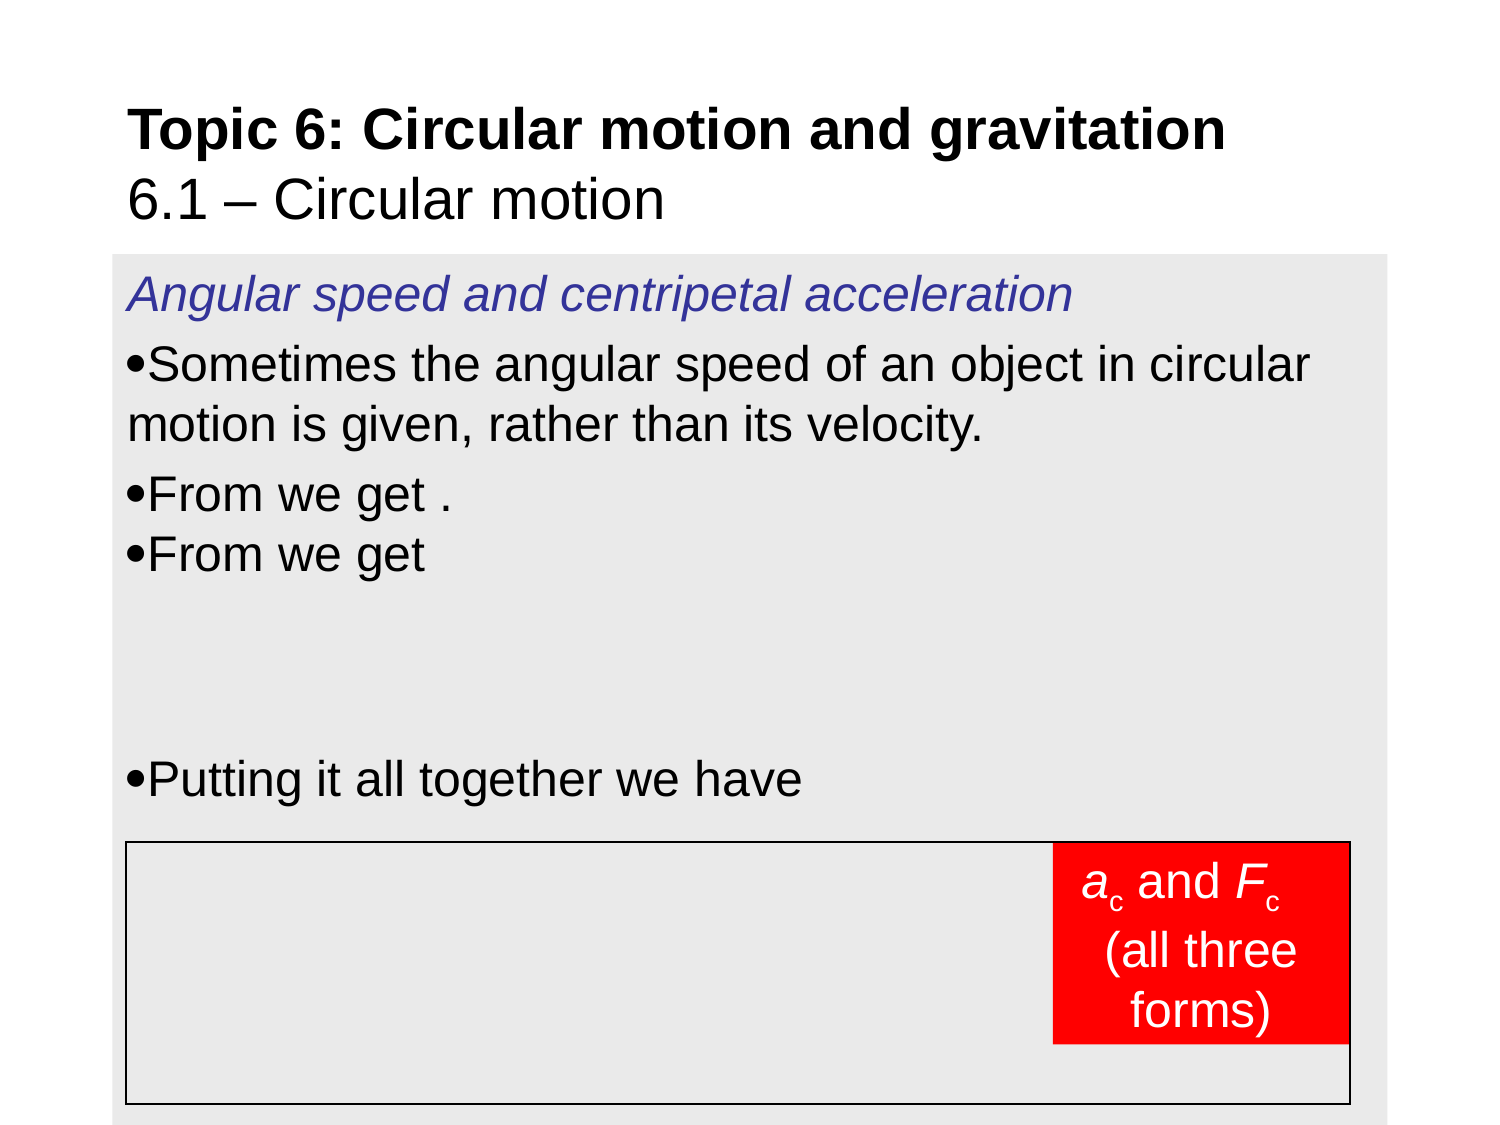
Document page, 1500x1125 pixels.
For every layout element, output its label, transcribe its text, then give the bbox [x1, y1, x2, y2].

title Topic 6: Circular motion and gravitation 6.1 – Circular motion [112, 87, 1388, 235]
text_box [125, 841, 1351, 1105]
